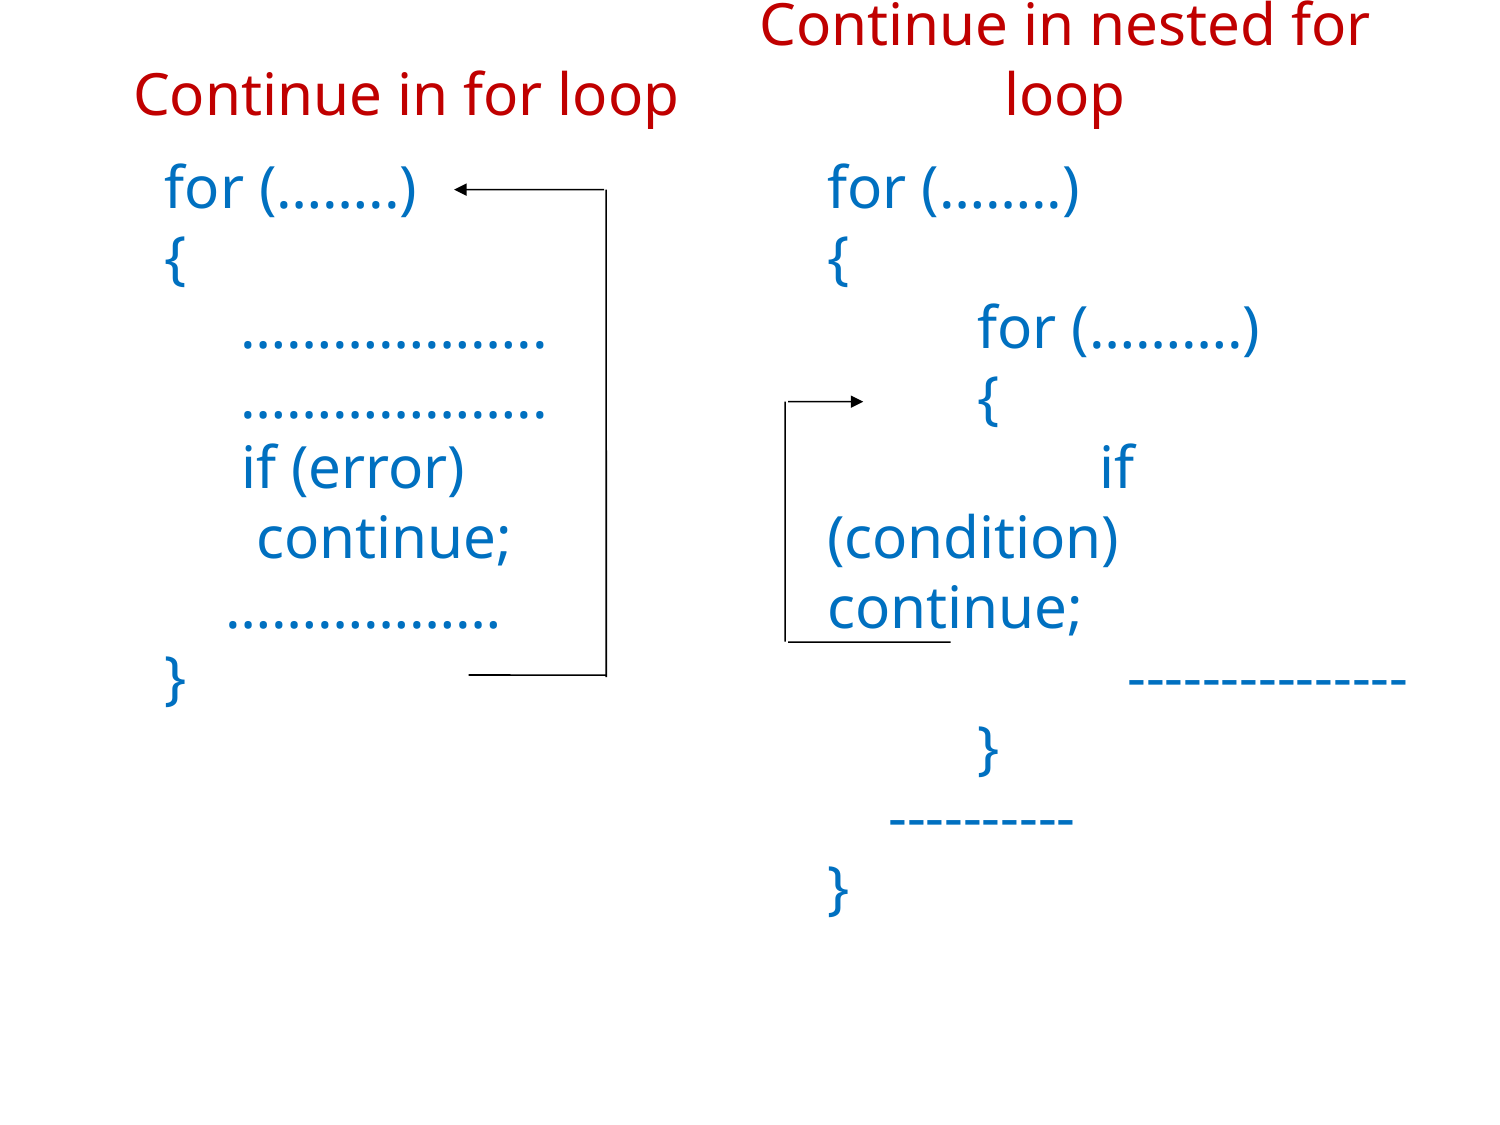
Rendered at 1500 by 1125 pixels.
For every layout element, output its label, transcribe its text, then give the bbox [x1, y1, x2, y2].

text_box [454, 183, 605, 196]
text_box for (……..) { for (……….) { if (condition) continue; --------------- } ---------- } [812, 142, 1438, 1016]
text_box [788, 395, 864, 408]
text_box Continue in for loop [50, 56, 712, 135]
text_box Continue in nested for loop [712, 56, 1425, 135]
text_box for (……..) { ……………….. ……………….. if (error) continue; ……………… } [149, 142, 763, 875]
